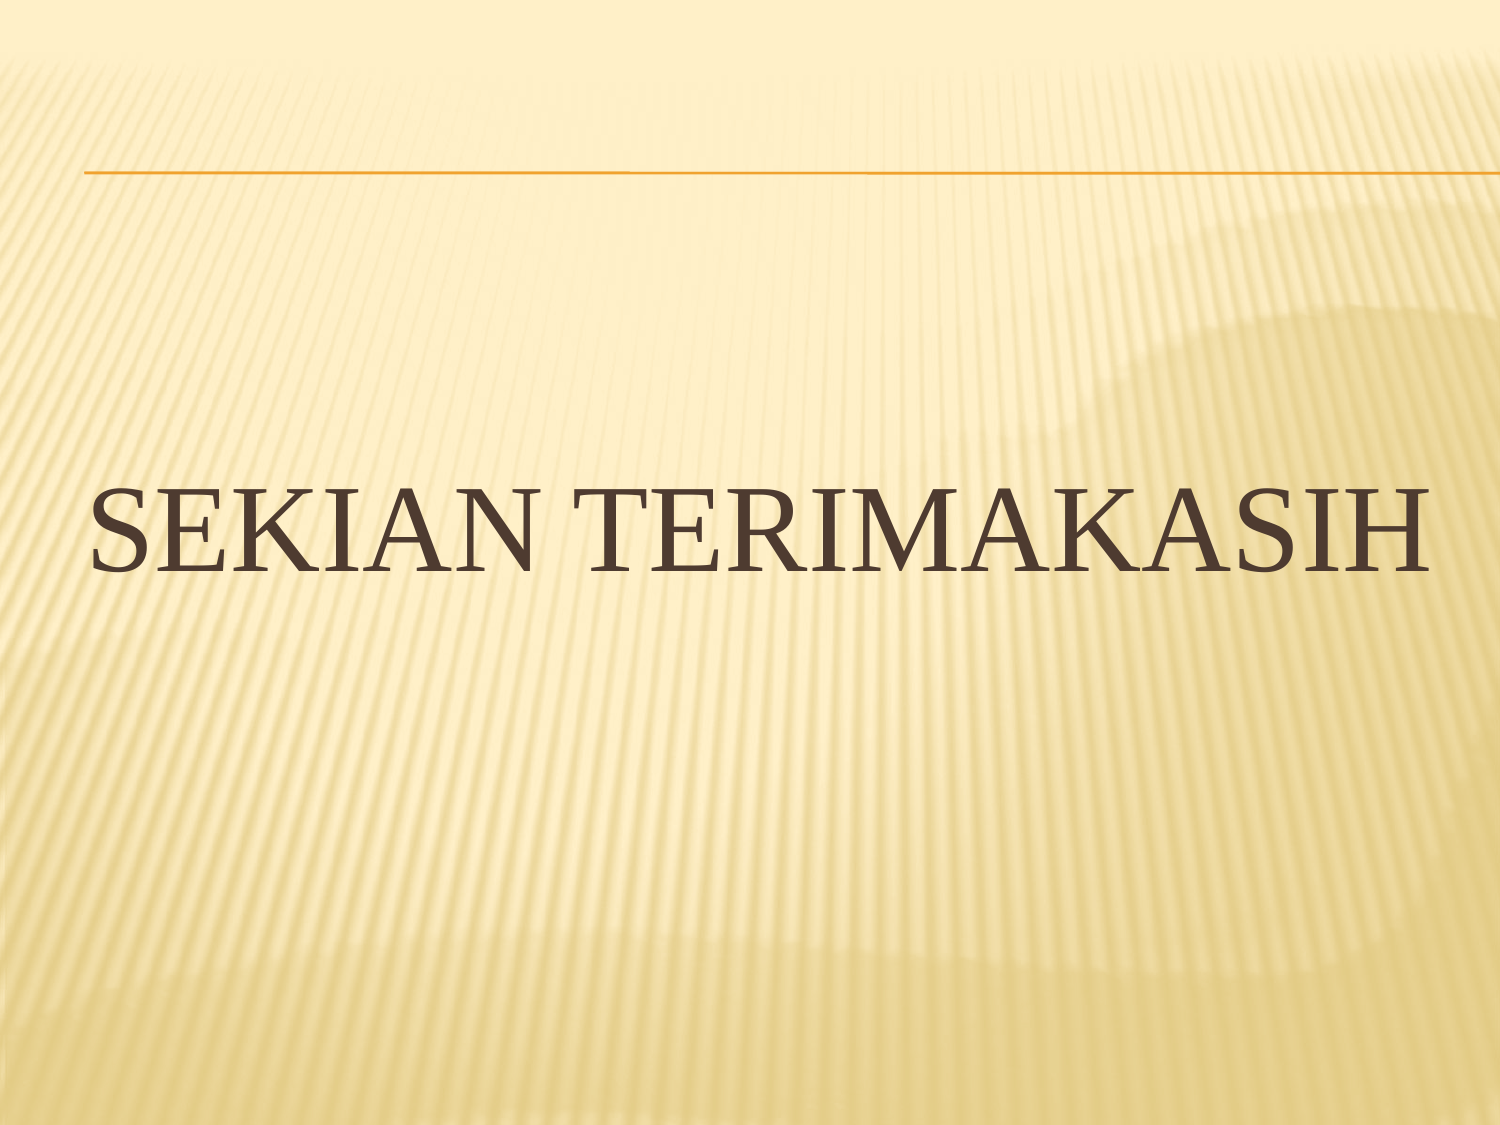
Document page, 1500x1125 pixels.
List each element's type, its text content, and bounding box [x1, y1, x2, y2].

title Sekian terimakasih [46, 105, 1472, 938]
